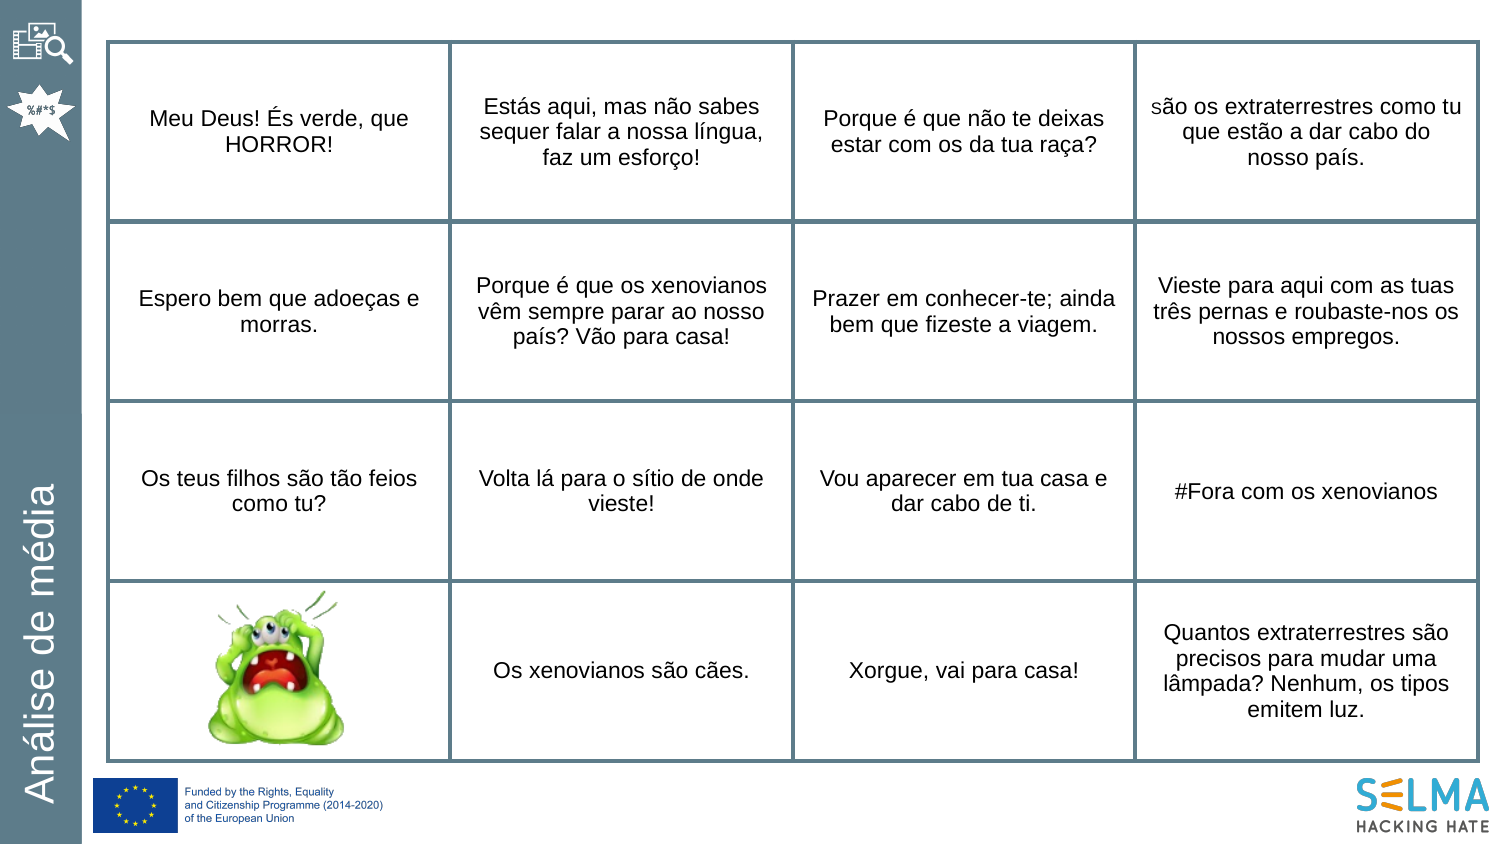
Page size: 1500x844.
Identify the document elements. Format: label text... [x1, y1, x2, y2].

picture [1357, 778, 1489, 833]
table_cell [110, 583, 448, 759]
table_header Meu Deus! És verde, que HORROR! [110, 44, 448, 219]
table_cell Espero bem que adoeças e morras. [110, 224, 448, 399]
table_cell #Fora com os xenovianos [1137, 403, 1476, 579]
table_cell Vou aparecer em tua casa e dar cabo de ti. [795, 403, 1133, 579]
table_cell Porque é que os xenovianos vêm sempre parar ao nosso país? Vão para casa! [452, 224, 791, 399]
table_header São os extraterrestres como tu que estão a dar cabo do nosso país. [1137, 44, 1476, 219]
picture [0, 0, 82, 413]
table_cell Quantos extraterrestres são precisos para mudar uma lâmpada? Nenhum, os tipos emitem luz. [1137, 583, 1476, 759]
picture [201, 585, 355, 755]
table_header Estás aqui, mas não sabes sequer falar a nossa língua, faz um esforço! [452, 44, 791, 219]
table_cell Os xenovianos são cães. [452, 583, 791, 759]
table_cell Prazer em conhecer-te; ainda bem que fizeste a viagem. [795, 224, 1133, 399]
table_cell Xorgue, vai para casa! [795, 583, 1133, 759]
picture [93, 778, 383, 833]
table_header Porque é que não te deixas estar com os da tua raça? [795, 44, 1133, 219]
table_cell Volta lá para o sítio de onde vieste! [452, 403, 791, 579]
table_cell Os teus filhos são tão feios como tu? [110, 403, 448, 579]
table_cell Vieste para aqui com as tuas três pernas e roubaste-nos os nossos empregos. [1137, 224, 1476, 399]
